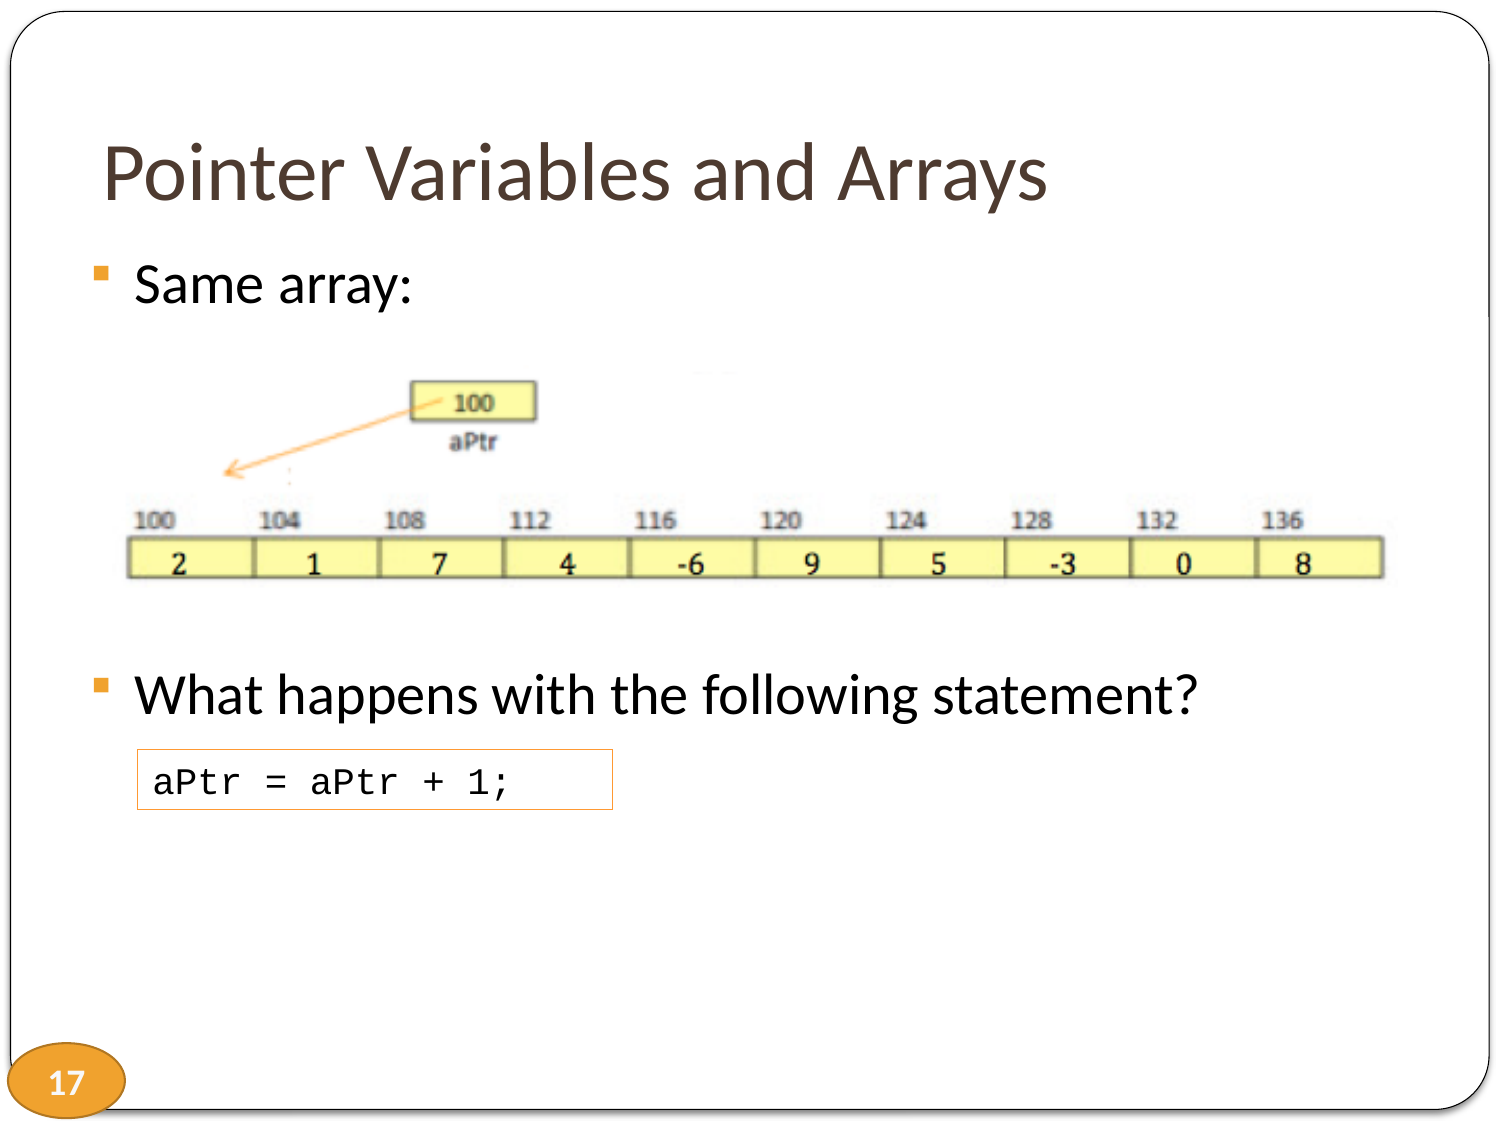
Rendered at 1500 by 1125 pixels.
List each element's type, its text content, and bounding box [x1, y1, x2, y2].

title Pointer Variables and Arrays [87, 45, 1425, 233]
text_box aPtr = aPtr + 1; [137, 749, 613, 810]
list Same array: What happens with the following statement? [75, 237, 1425, 1063]
picture [112, 362, 1399, 594]
